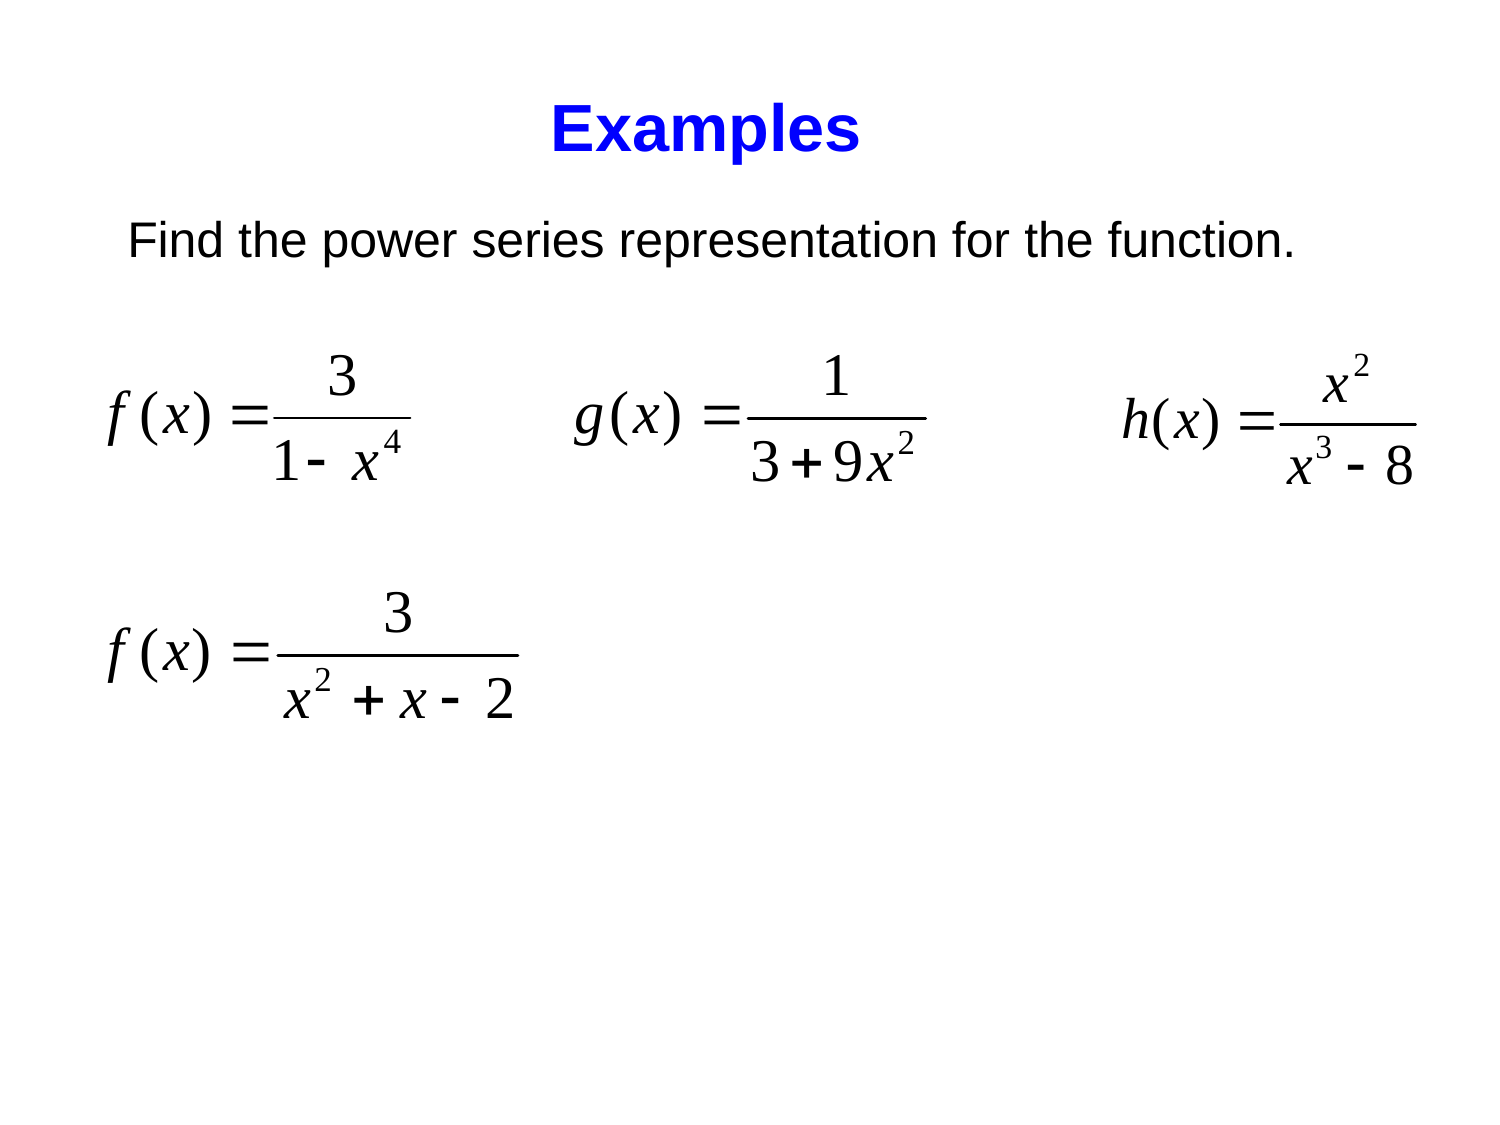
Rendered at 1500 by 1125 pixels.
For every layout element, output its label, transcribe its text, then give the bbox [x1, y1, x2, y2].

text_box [87, 337, 426, 495]
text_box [87, 574, 531, 732]
title Examples [524, 74, 888, 176]
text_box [1112, 337, 1427, 498]
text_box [562, 337, 941, 495]
text_box Find the power series representation for the function. [112, 199, 1375, 275]
